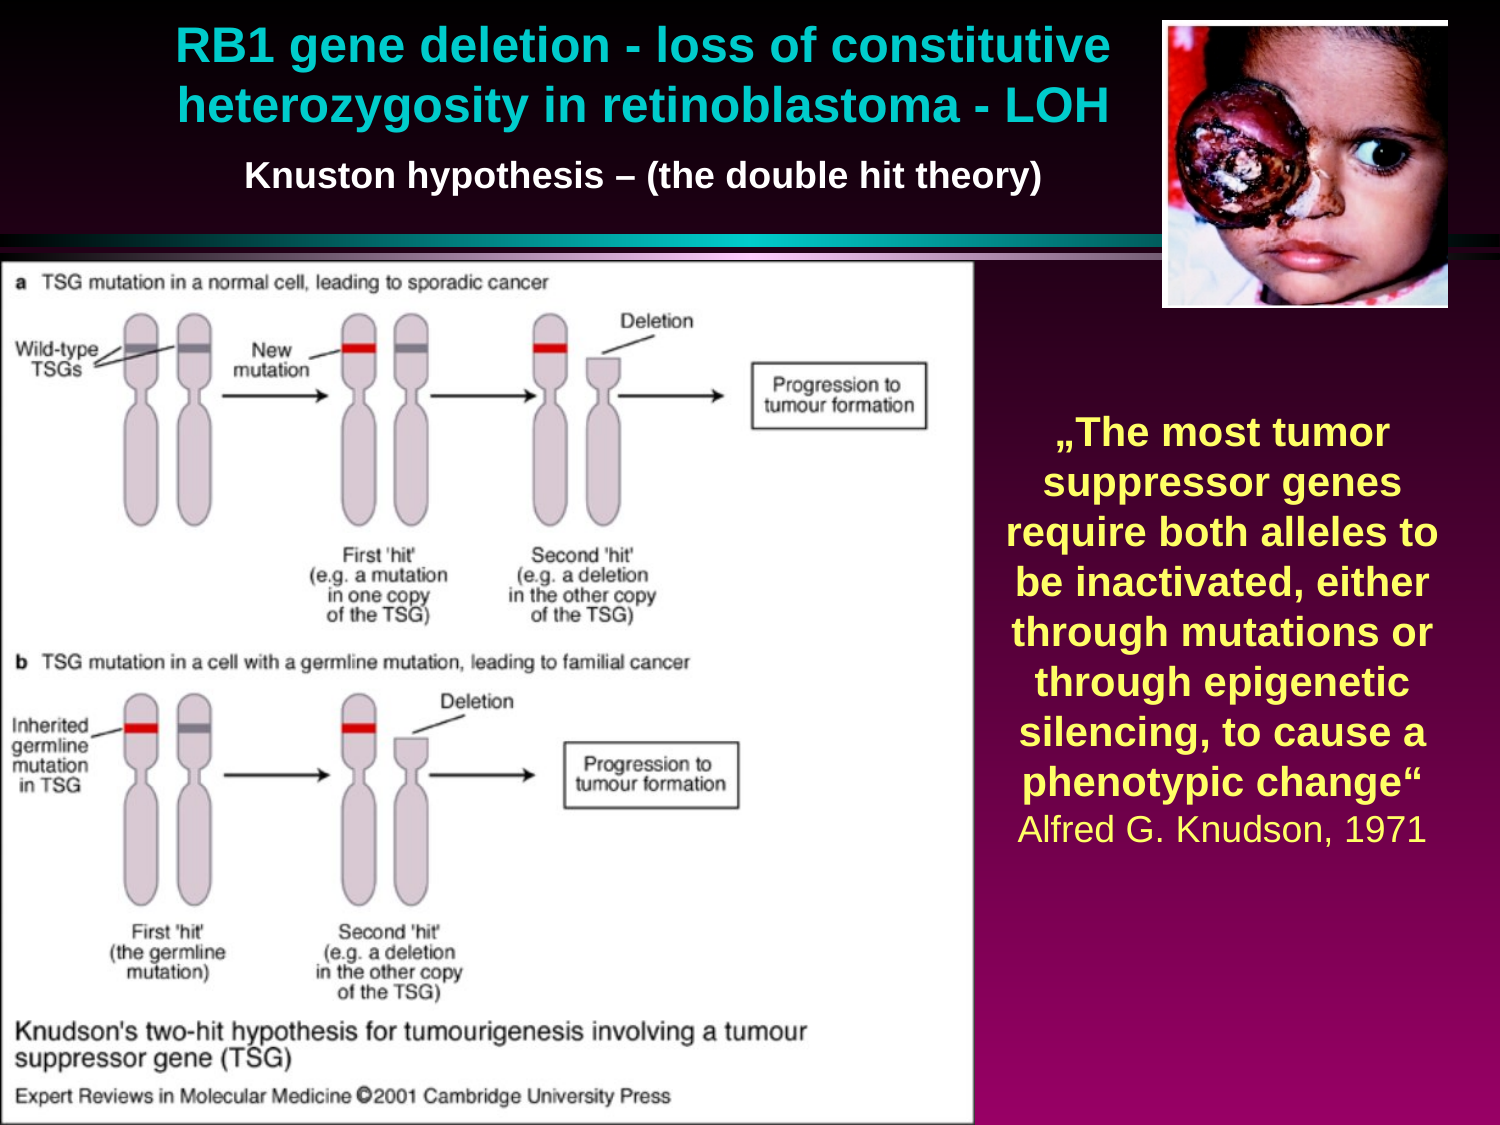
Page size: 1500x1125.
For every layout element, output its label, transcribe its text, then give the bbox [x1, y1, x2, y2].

picture [1162, 20, 1449, 308]
text_box „The most tumor suppressor genes require both alleles to be inactivated, either through mutations or through epigenetic silencing, to cause a phenotypic change“ Alfred G. Knudson, 1971 [986, 397, 1459, 857]
picture [0, 259, 975, 1125]
text_box RB1 gene deletion - loss of constitutive heterozygosity in retinoblastoma - LOH Knuston hypothesis – (the double hit theory) [17, 4, 1270, 204]
